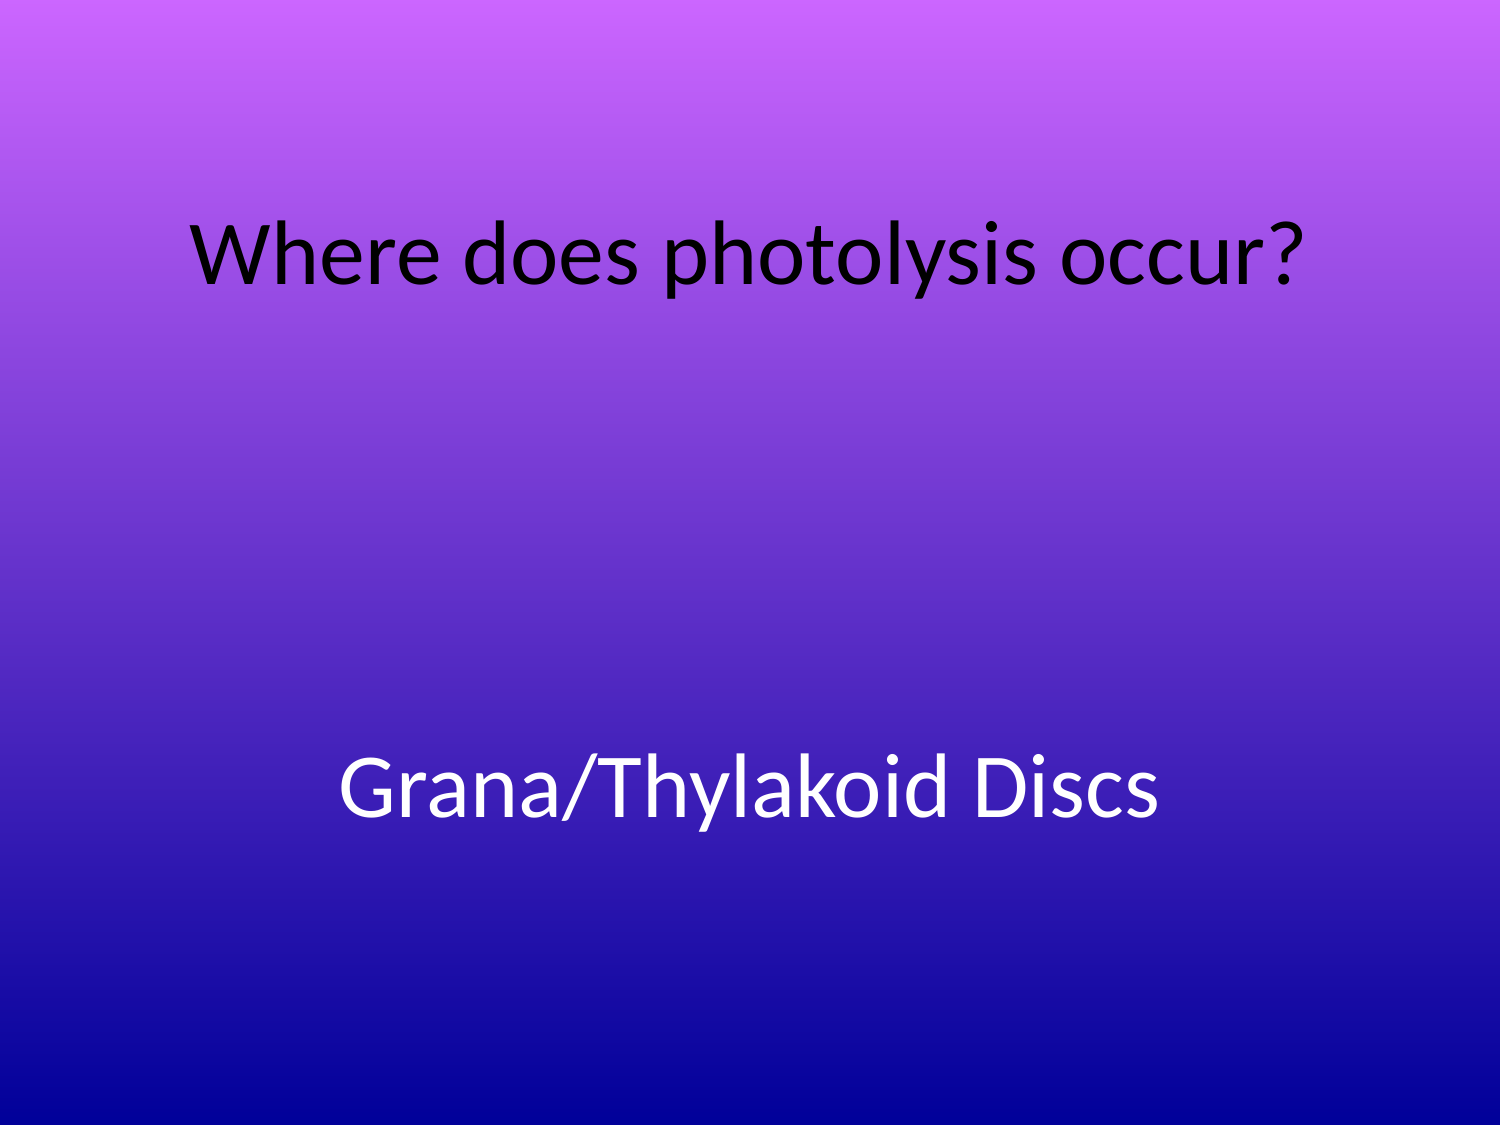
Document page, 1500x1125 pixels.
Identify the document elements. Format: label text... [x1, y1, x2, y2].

list Grana/Thylakoid Discs [74, 717, 1426, 1006]
title Where does photolysis occur? [74, 44, 1426, 451]
